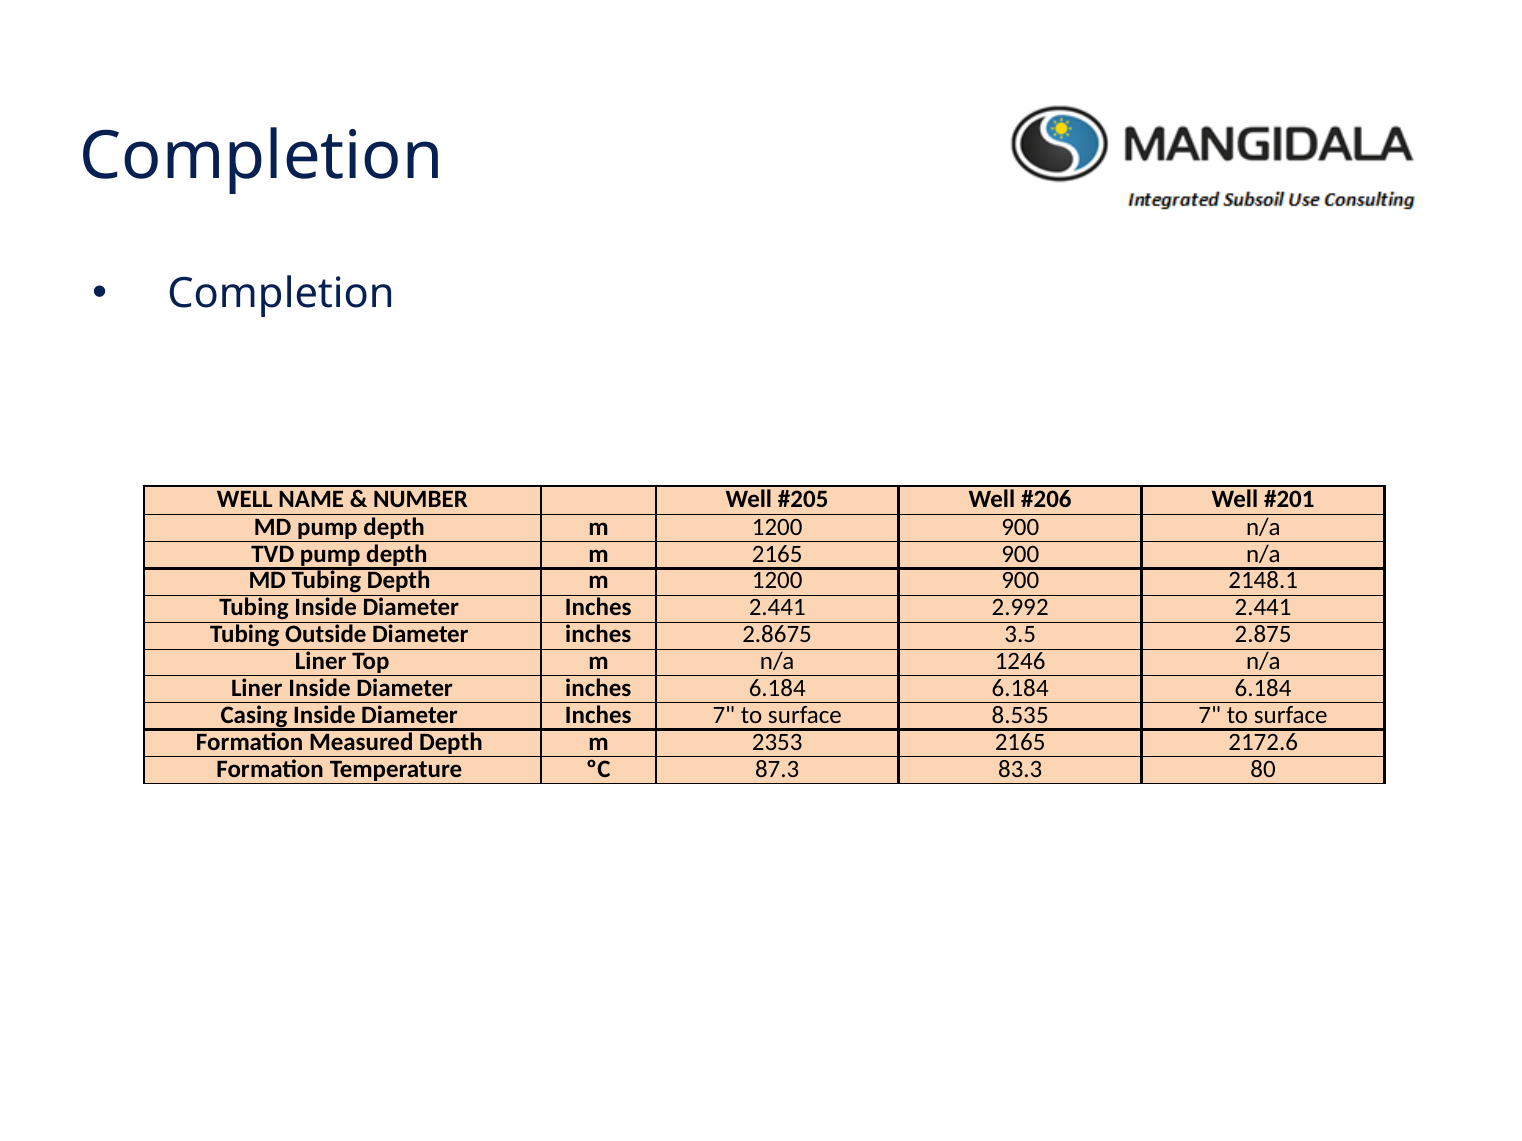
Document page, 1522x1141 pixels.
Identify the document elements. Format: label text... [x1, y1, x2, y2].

table_cell 2.875 [1143, 623, 1383, 649]
table_cell Liner Top [145, 650, 540, 675]
table_cell 7" to surface [1143, 703, 1383, 728]
table_cell Liner Inside Diameter [145, 676, 540, 702]
table_cell 80 [1143, 757, 1383, 783]
table_cell 1246 [900, 650, 1140, 675]
table_cell 2353 [657, 731, 897, 756]
table_cell 6.184 [900, 676, 1140, 702]
table_cell 87.3 [657, 757, 897, 783]
list Completion [77, 258, 1466, 1027]
table_cell Formation Temperature [145, 757, 540, 783]
picture [989, 78, 1473, 225]
table_cell inches [542, 676, 655, 702]
table_cell 1200 [657, 515, 897, 541]
table_cell 900 [900, 515, 1140, 541]
table_header Well #206 [900, 487, 1140, 514]
table_cell 2148.1 [1143, 570, 1383, 595]
table_header Well #205 [657, 487, 897, 514]
table_cell n/a [657, 650, 897, 675]
table_header WELL NAME & NUMBER [145, 487, 540, 514]
table_cell Tubing Outside Diameter [145, 623, 540, 649]
table_cell MD Tubing Depth [145, 570, 540, 595]
table_cell 6.184 [1143, 676, 1383, 702]
table_cell 2.441 [1143, 596, 1383, 622]
title Completion [64, 103, 849, 201]
table_cell 83.3 [900, 757, 1140, 783]
table_cell ºC [542, 757, 655, 783]
table_cell 7" to surface [657, 703, 897, 728]
table_cell 1200 [657, 570, 897, 595]
table_cell n/a [1143, 650, 1383, 675]
table_cell 900 [900, 570, 1140, 595]
table_cell TVD pump depth [145, 542, 540, 567]
table_cell 900 [900, 542, 1140, 567]
table_header [542, 487, 655, 514]
table_cell 6.184 [657, 676, 897, 702]
table_cell m [542, 515, 655, 541]
table_cell 2.441 [657, 596, 897, 622]
table_cell 2165 [900, 731, 1140, 756]
table_cell Formation Measured Depth [145, 731, 540, 756]
table_cell n/a [1143, 515, 1383, 541]
table_cell inches [542, 623, 655, 649]
table_cell m [542, 650, 655, 675]
table_cell 2172.6 [1143, 731, 1383, 756]
table_cell n/a [1143, 542, 1383, 567]
table_header Well #201 [1143, 487, 1383, 514]
table_cell 2.992 [900, 596, 1140, 622]
table_cell 2.8675 [657, 623, 897, 649]
table_cell Tubing Inside Diameter [145, 596, 540, 622]
table_cell 2165 [657, 542, 897, 567]
table_cell m [542, 731, 655, 756]
table_cell Inches [542, 703, 655, 728]
table_cell Casing Inside Diameter [145, 703, 540, 728]
table_cell Inches [542, 596, 655, 622]
table_cell m [542, 542, 655, 567]
table_cell 8.535 [900, 703, 1140, 728]
table_cell m [542, 570, 655, 595]
table_cell MD pump depth [145, 515, 540, 541]
table_cell 3.5 [900, 623, 1140, 649]
